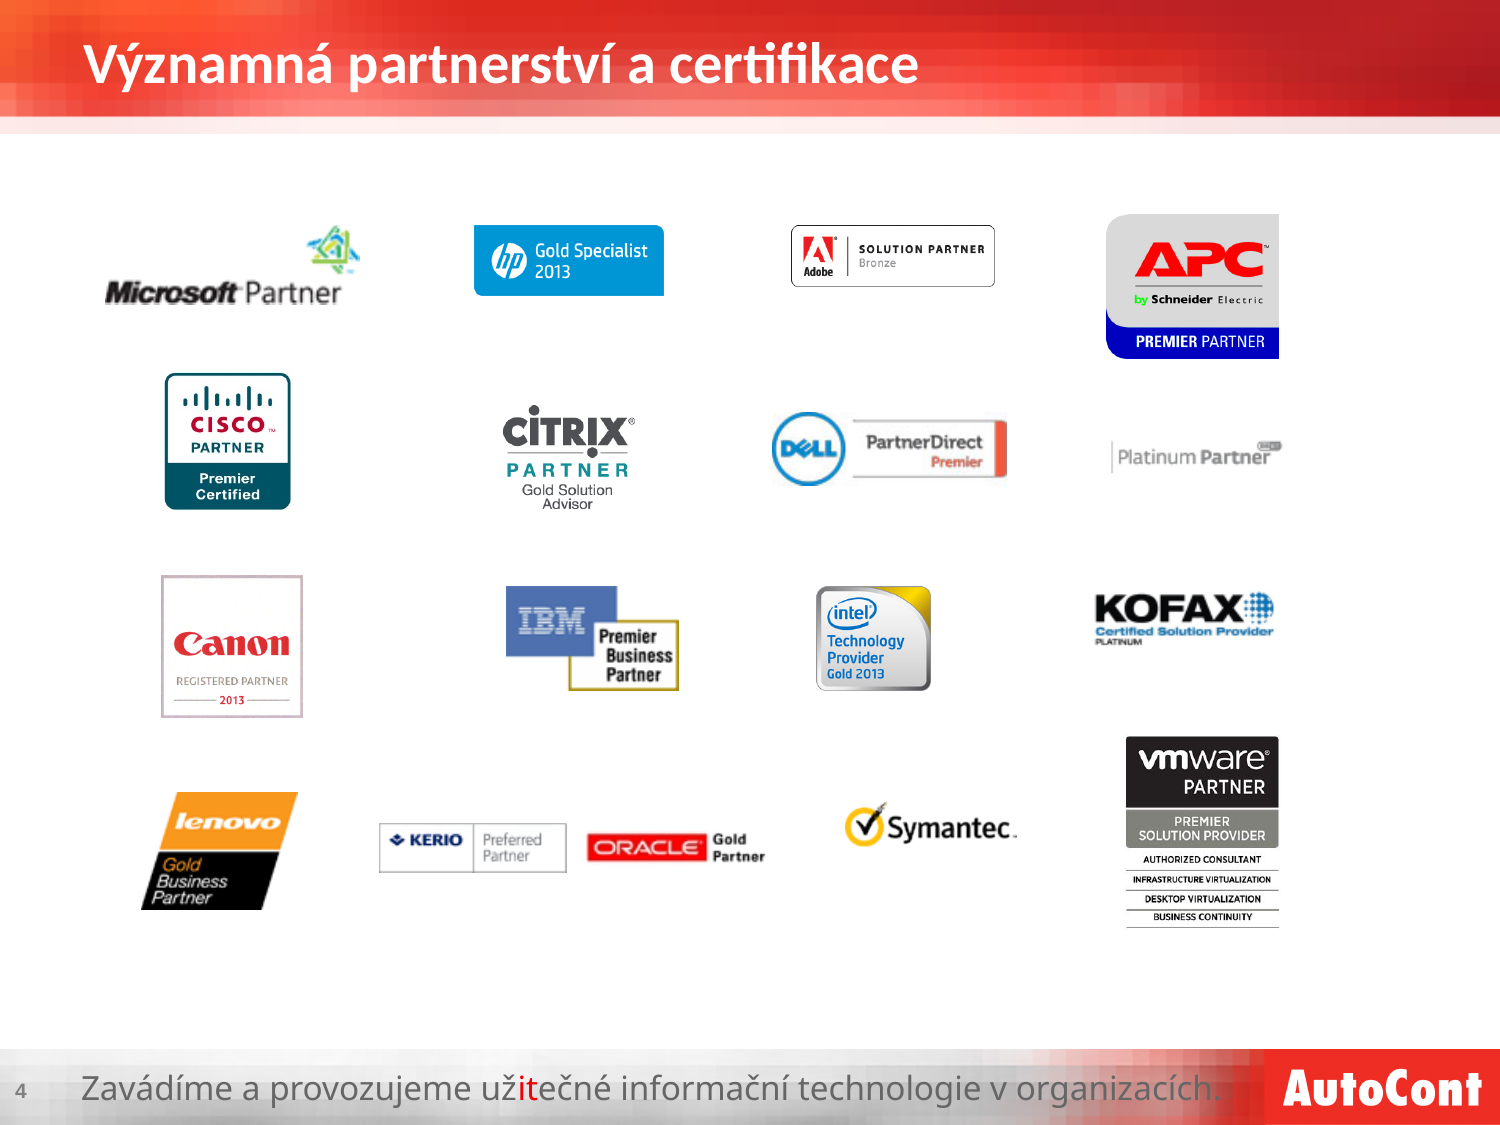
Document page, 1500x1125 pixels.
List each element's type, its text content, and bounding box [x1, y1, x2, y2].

picture [0, 0, 1500, 134]
picture [160, 574, 304, 719]
picture [1124, 734, 1281, 931]
picture [492, 244, 524, 277]
picture [156, 365, 298, 522]
picture [815, 585, 932, 692]
picture [510, 255, 526, 278]
picture [585, 248, 589, 259]
picture [790, 225, 995, 287]
picture [0, 1049, 1500, 1125]
picture [104, 225, 360, 305]
picture [660, 225, 665, 296]
picture [1106, 214, 1279, 359]
slide_number 4 [0, 1070, 43, 1111]
picture [1092, 590, 1281, 651]
picture [506, 585, 679, 692]
picture [141, 791, 298, 910]
picture [1099, 427, 1296, 487]
picture [378, 823, 567, 873]
title Významná partnerství a certifikace [75, 3, 1444, 127]
picture [503, 405, 635, 509]
picture [584, 828, 773, 867]
picture [844, 791, 1018, 858]
picture [771, 412, 1007, 487]
